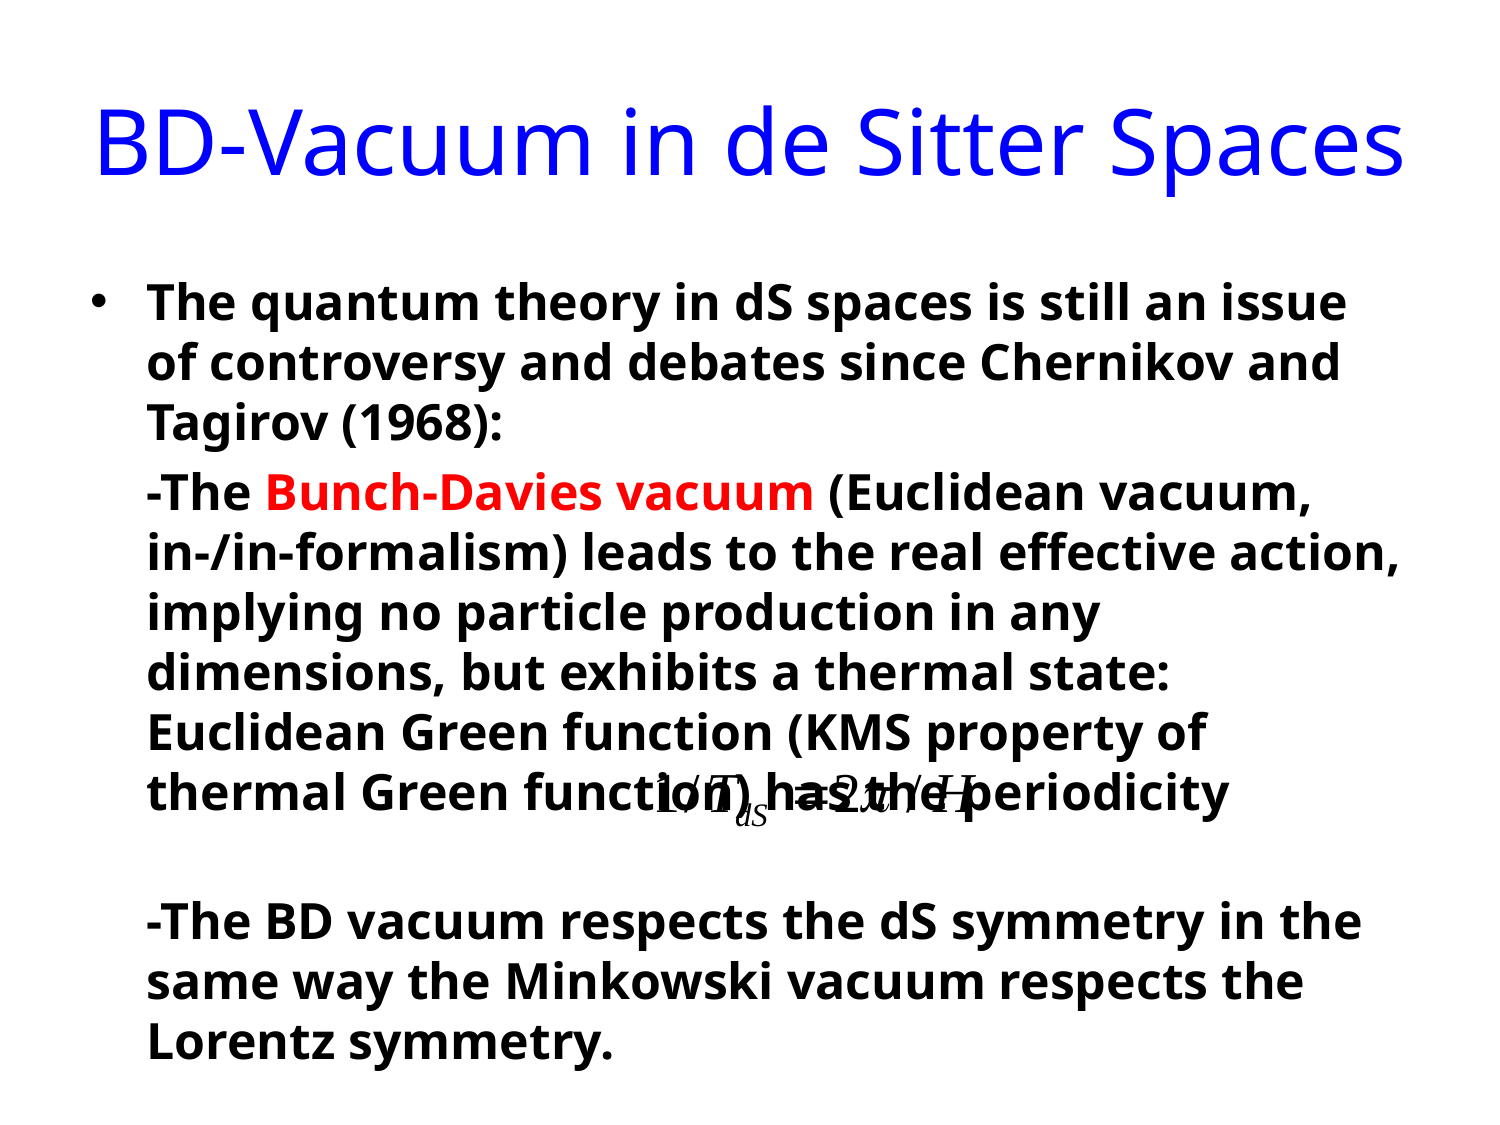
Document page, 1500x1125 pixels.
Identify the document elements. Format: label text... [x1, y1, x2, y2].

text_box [649, 755, 993, 841]
title BD-Vacuum in de Sitter Spaces [74, 44, 1426, 233]
list The quantum theory in dS spaces is still an issue of controversy and debates since Chernikov and Tagirov (1968): -The Bunch-Davies vacuum (Euclidean vacuum, in-/in-formalism) leads to the real effective action, implying no particle production in any dimensions, but exhibits a thermal state: Euclidean Green function (KMS property of thermal Green function) has the periodicity -The BD vacuum respects the dS symmetry in the same way the Minkowski vacuum respects the Lorentz symmetry. [74, 262, 1426, 1006]
